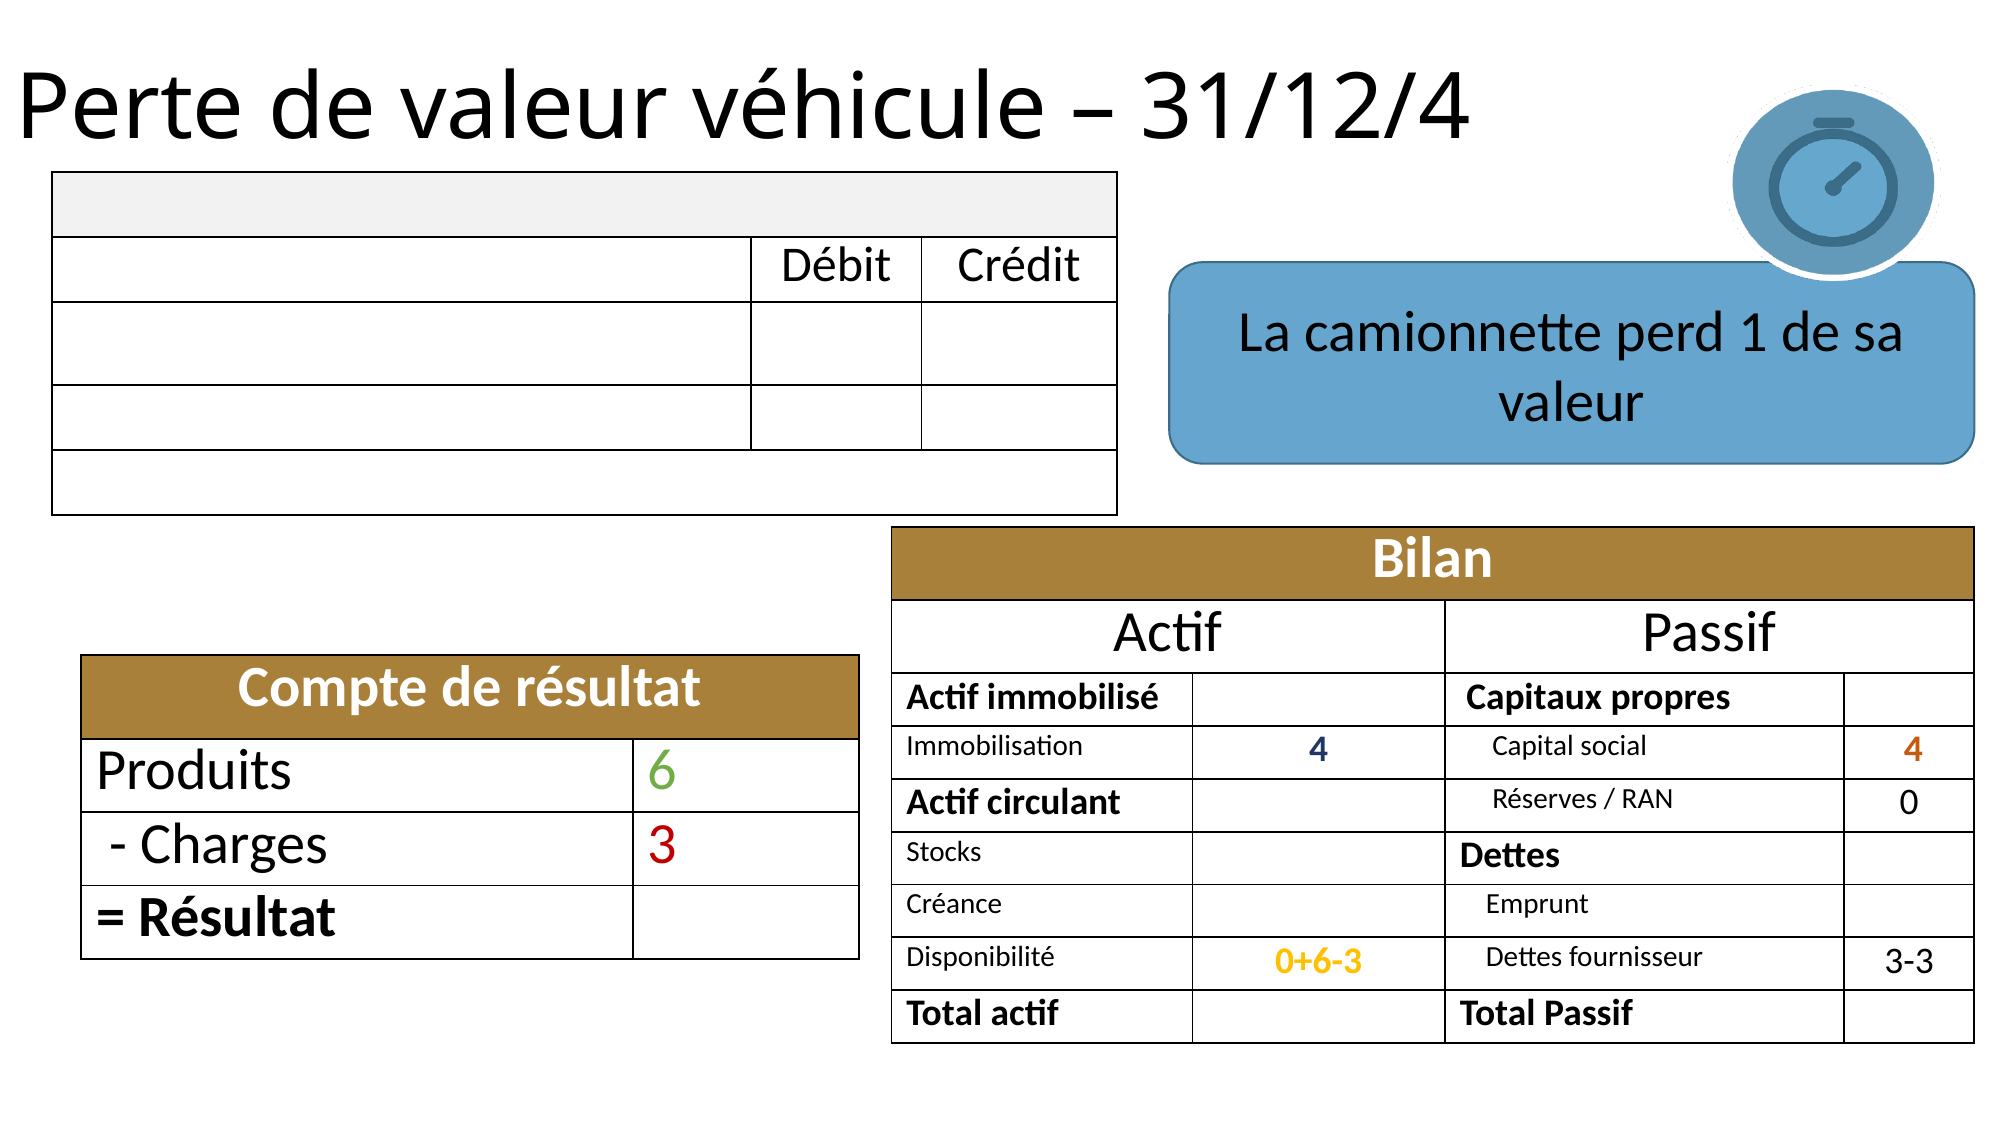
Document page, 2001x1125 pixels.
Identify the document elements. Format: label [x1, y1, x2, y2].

table_cell [1446, 727, 1843, 778]
table_cell [1845, 674, 1973, 725]
table_cell [1845, 885, 1973, 936]
table_cell [1446, 885, 1843, 936]
table_cell [1845, 833, 1973, 884]
table_cell [1193, 833, 1444, 884]
table_cell [1193, 727, 1444, 778]
title [0, 0, 1725, 218]
table_cell [1845, 780, 1973, 831]
table_cell [53, 451, 1116, 514]
table_cell [922, 386, 1116, 449]
table_cell [53, 386, 750, 449]
table_cell [634, 813, 858, 885]
table_cell [82, 740, 632, 811]
table_cell [82, 813, 632, 885]
table_header [892, 528, 1973, 599]
table_cell [82, 886, 632, 958]
table_header [82, 656, 858, 738]
table_cell [53, 303, 750, 384]
table_cell [1446, 780, 1843, 831]
table_cell [1446, 938, 1843, 989]
table_cell [1446, 833, 1843, 884]
table_cell [922, 238, 1116, 301]
table_cell [1446, 991, 1843, 1042]
picture [1724, 83, 1941, 281]
table_cell [892, 727, 1192, 778]
table_cell [634, 740, 858, 811]
table_cell [634, 886, 858, 958]
table_cell [752, 386, 921, 449]
table_cell [1446, 601, 1973, 672]
table_cell [892, 991, 1192, 1042]
table_cell [1446, 674, 1843, 725]
table_cell [892, 601, 1444, 672]
table_cell [1193, 885, 1444, 936]
table_cell [1845, 991, 1973, 1042]
table_cell [892, 885, 1192, 936]
table_cell [892, 833, 1192, 884]
table_cell [1193, 674, 1444, 725]
table_header [53, 173, 1116, 236]
table_cell [1845, 727, 1973, 778]
table_cell [752, 303, 921, 384]
table_cell [1193, 780, 1444, 831]
table_cell [892, 780, 1192, 831]
table_cell [752, 238, 921, 301]
table_cell [892, 938, 1192, 989]
table_cell [892, 674, 1192, 725]
table_cell [1193, 991, 1444, 1042]
table_cell [922, 303, 1116, 384]
table_cell [53, 238, 750, 301]
table_cell [1845, 938, 1973, 989]
text_box [1168, 261, 1976, 465]
table_cell [1193, 938, 1444, 989]
